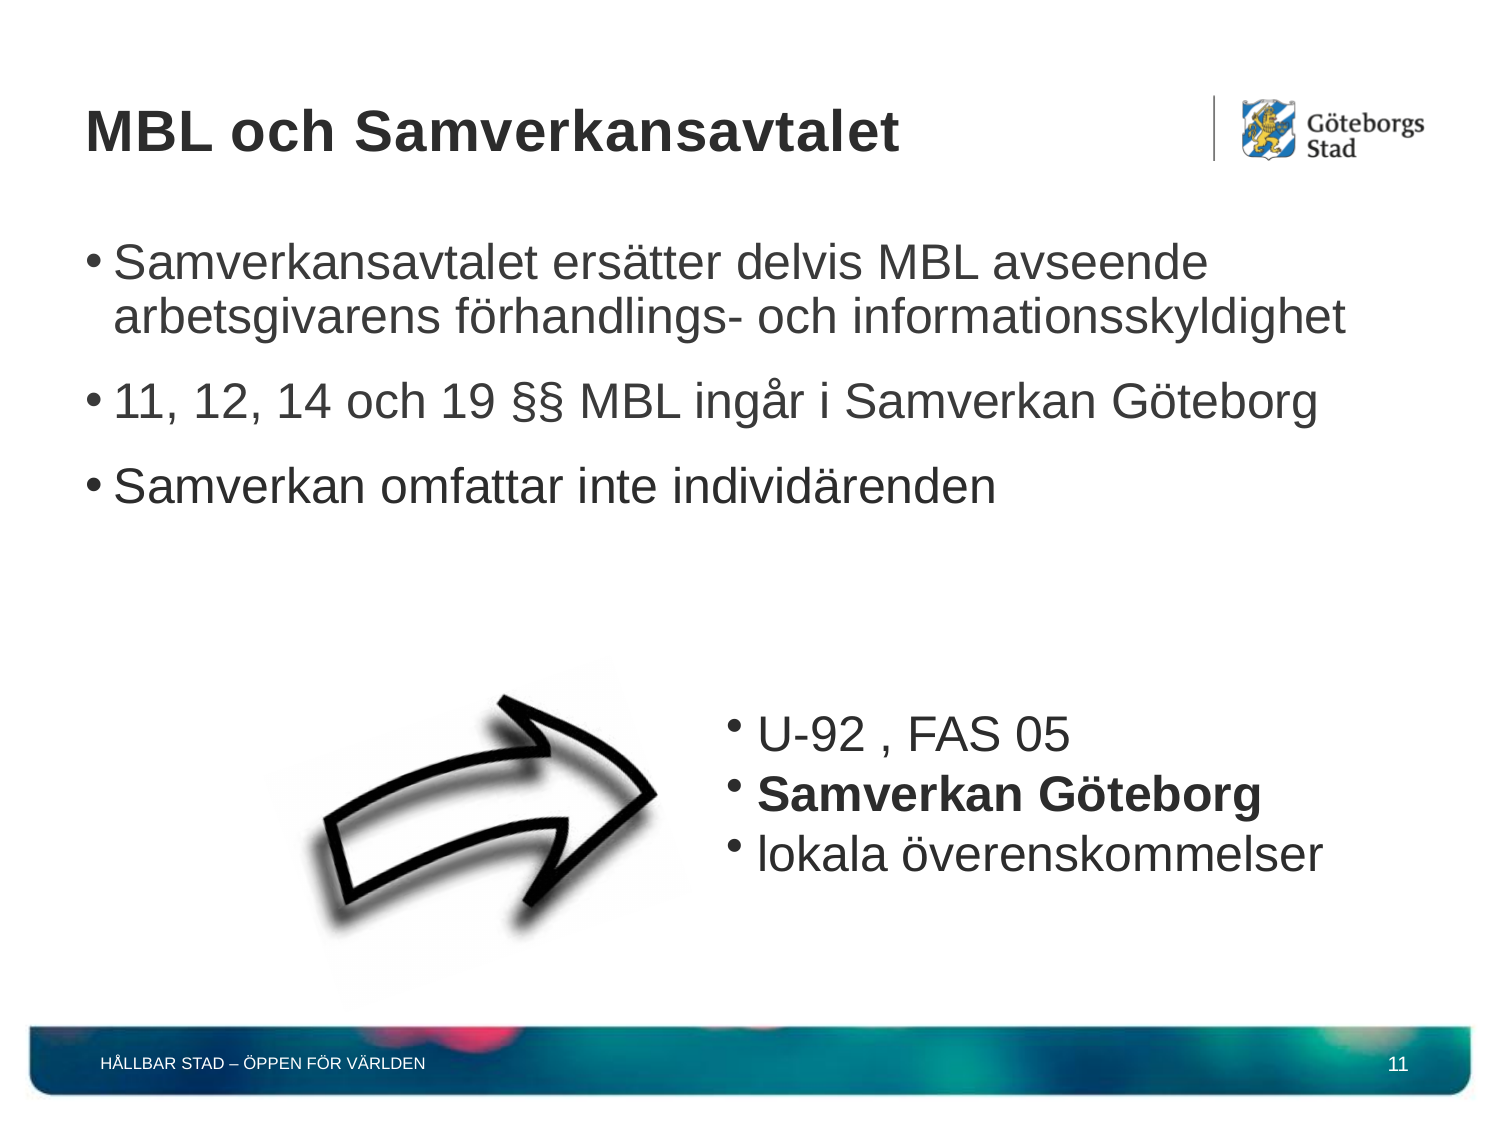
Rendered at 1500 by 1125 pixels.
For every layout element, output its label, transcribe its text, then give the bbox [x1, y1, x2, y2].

text_box U-92 , FAS 05 Samverkan Göteborg lokala överenskommelser [711, 694, 1399, 889]
slide_number 11 [1361, 1028, 1436, 1097]
picture [0, 657, 1500, 1125]
title MBL och Samverkansavtalet [85, 78, 1192, 192]
picture [1213, 0, 1500, 161]
list Samverkansavtalet ersätter delvis MBL avseende arbetsgivarens förhandlings- och informationsskyldighet 11, 12, 14 och 19 §§ MBL ingår i Samverkan Göteborg Samverkan omfattar inte individärenden [85, 236, 1436, 1007]
text_box HÅLLBAR STAD – ÖPPEN FÖR VÄRLDEN [85, 1028, 561, 1097]
